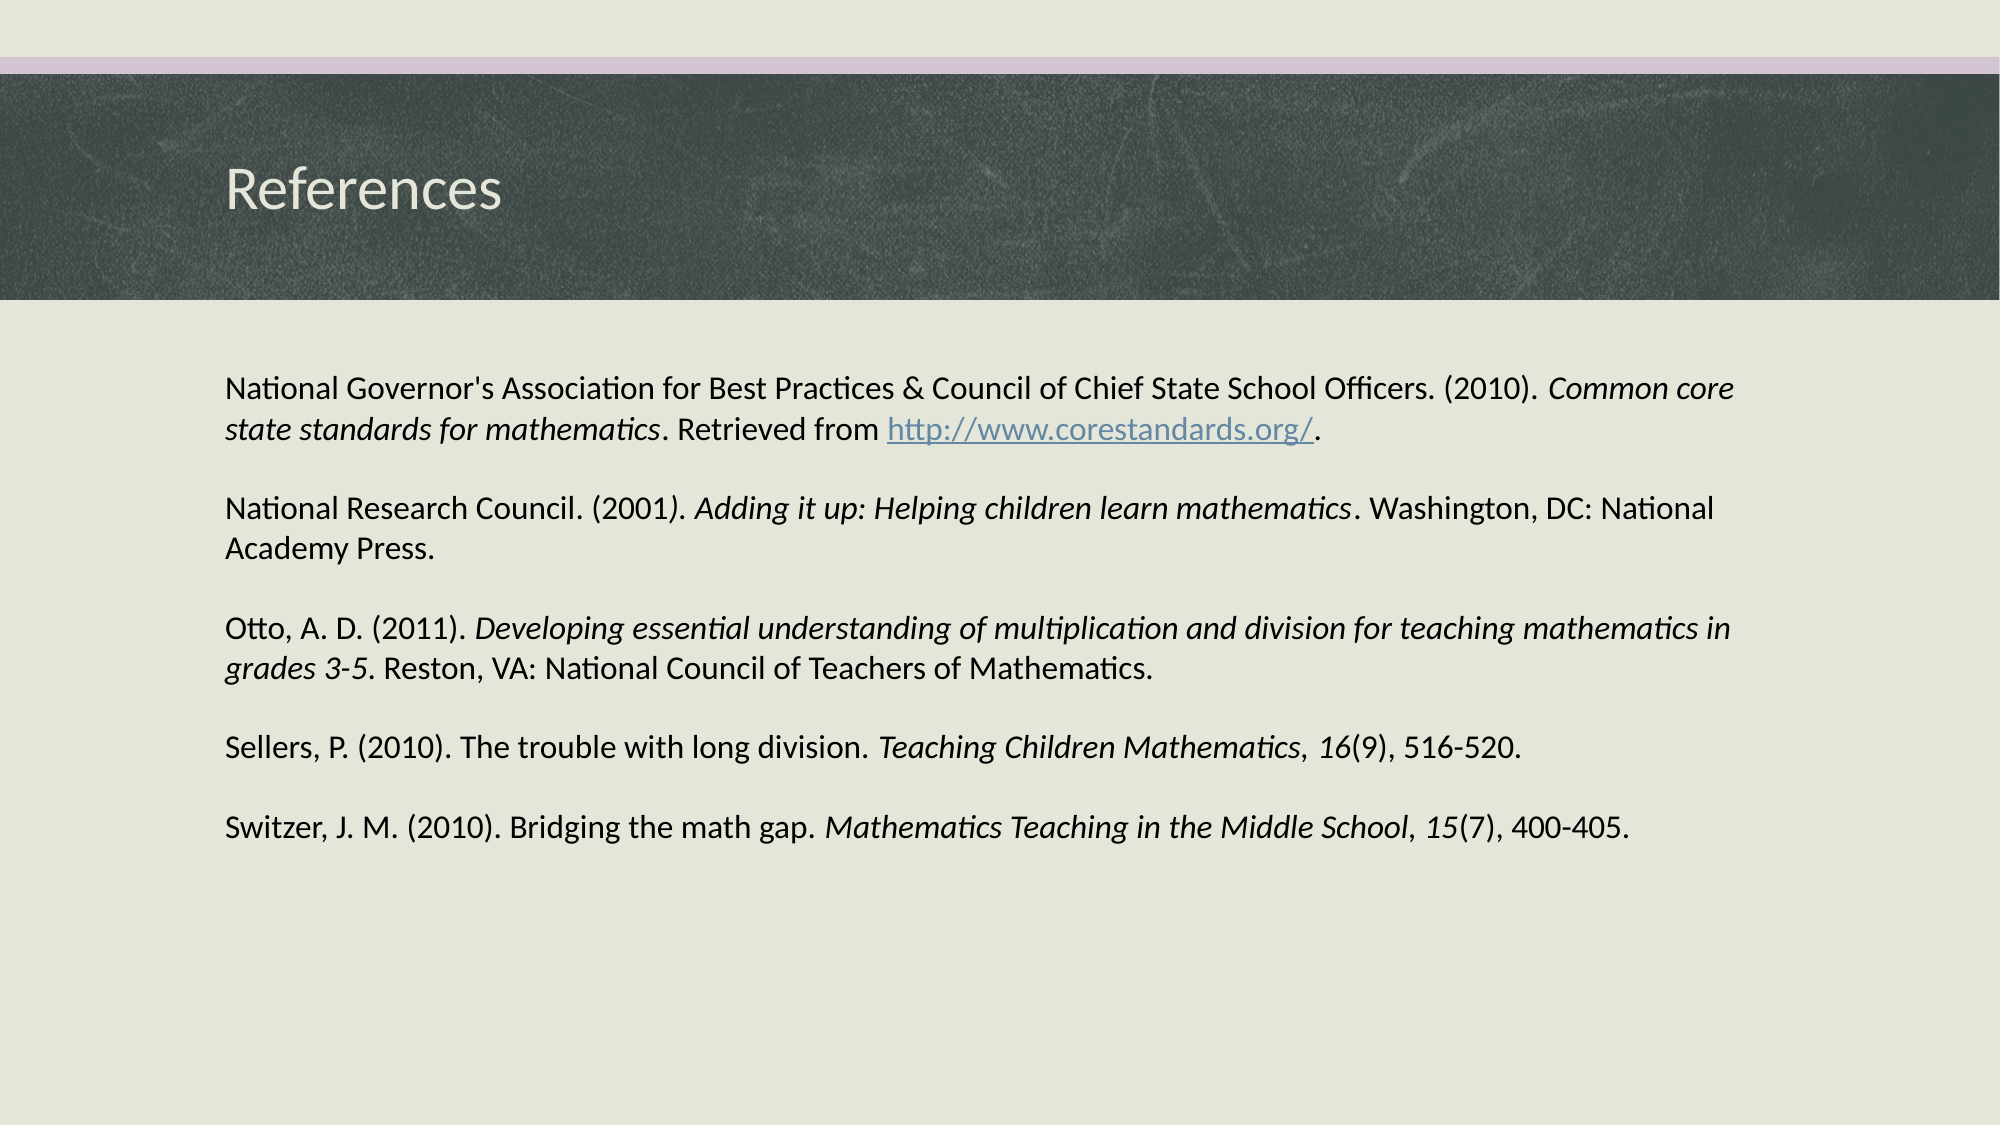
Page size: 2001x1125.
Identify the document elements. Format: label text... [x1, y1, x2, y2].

title References [210, 76, 1790, 300]
list National Governor's Association for Best Practices & Council of Chief State School Officers. (2010). Common core state standards for mathematics. Retrieved from http://www.corestandards.org/. National Research Council. (2001). Adding it up: Helping children learn mathematics. Washington, DC: National Academy Press. Otto, A. D. (2011). Developing essential understanding of multiplication and division for teaching mathematics in grades 3-5. Reston, VA: National Council of Teachers of Mathematics. Sellers, P. (2010). The trouble with long division. Teaching Children Mathematics, 16(9), 516-520. Switzer, J. M. (2010). Bridging the math gap. Mathematics Teaching in the Middle School, 15(7), 400-405. [210, 359, 1790, 1099]
picture [0, 74, 2000, 300]
